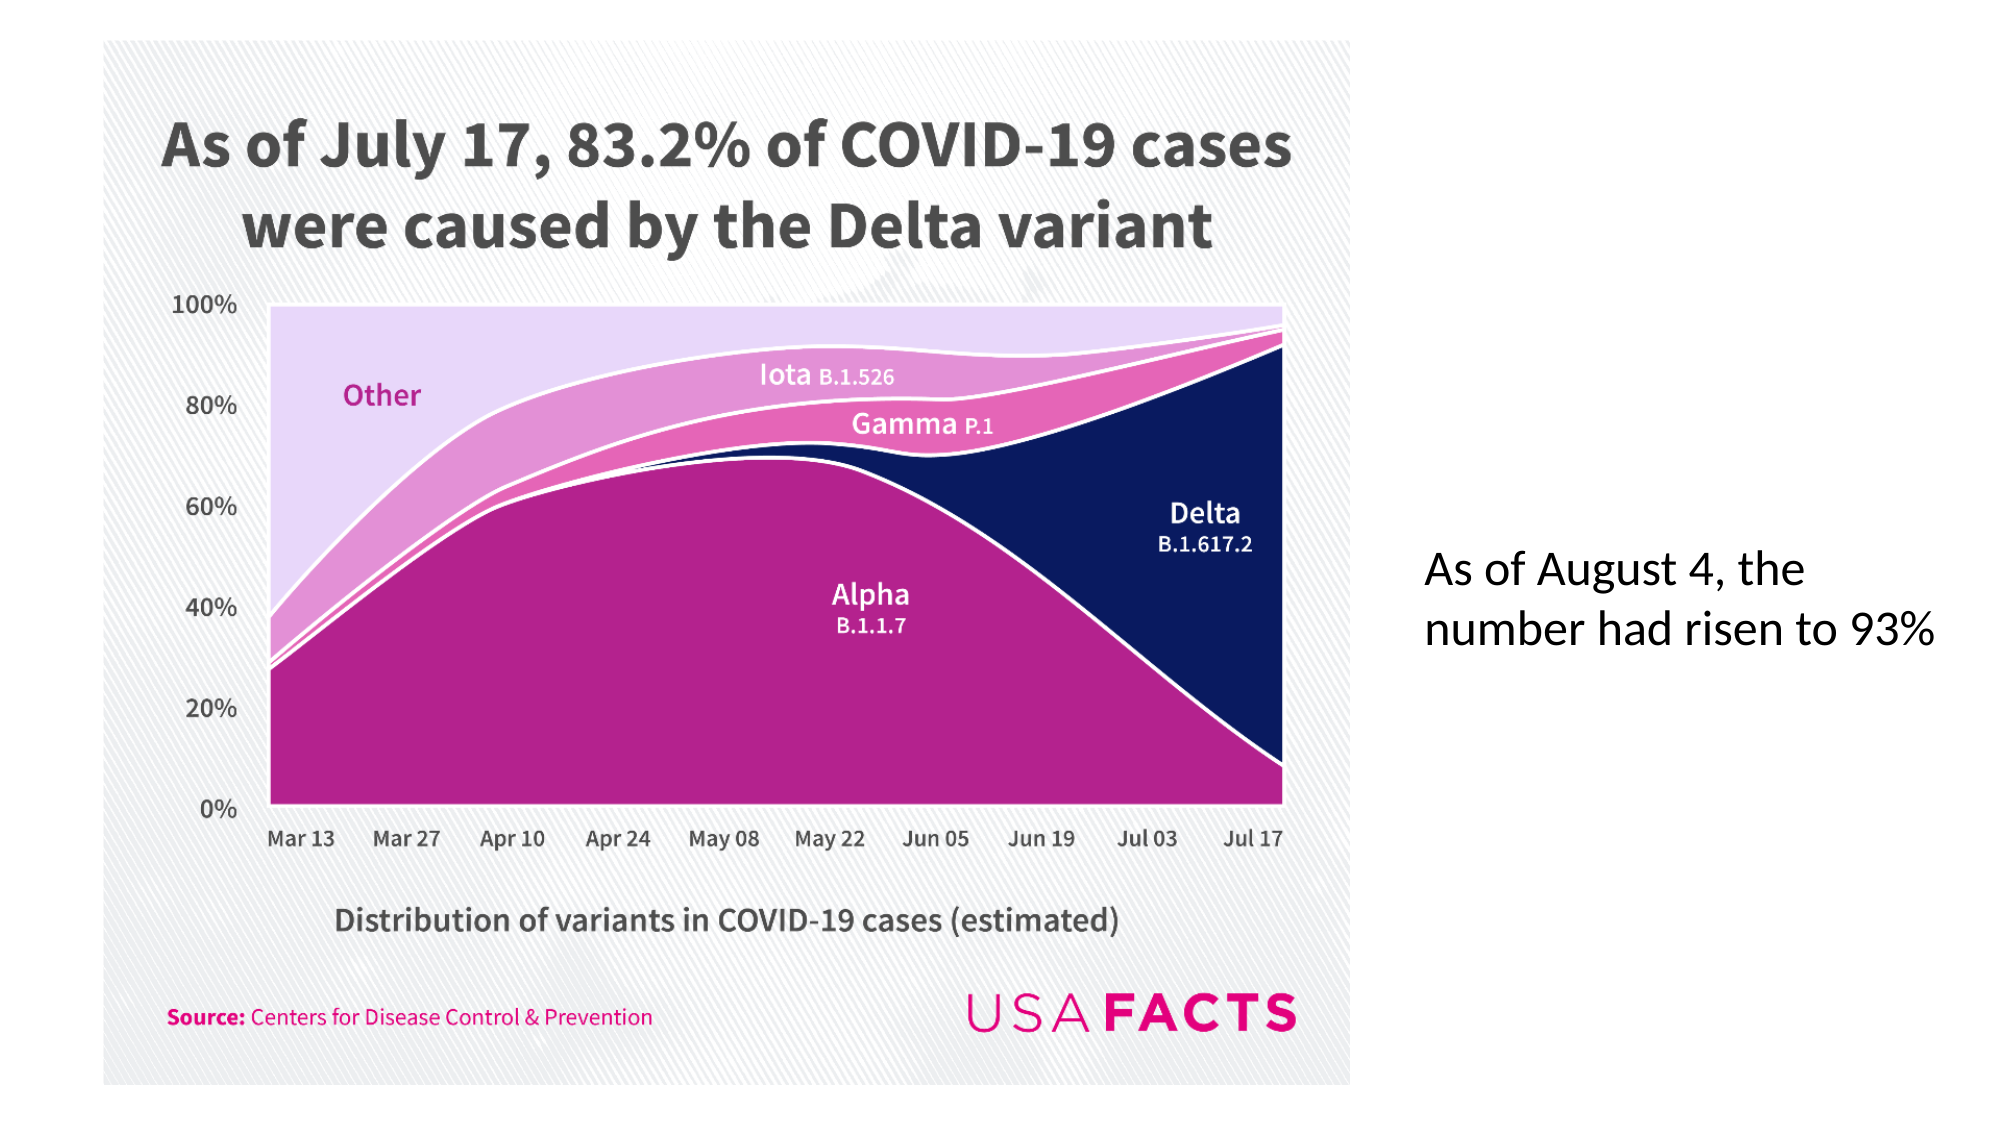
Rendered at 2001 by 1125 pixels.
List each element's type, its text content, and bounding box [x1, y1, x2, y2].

picture [103, 40, 1350, 1085]
text_box As of August 4, the number had risen to 93% [1409, 528, 1985, 663]
